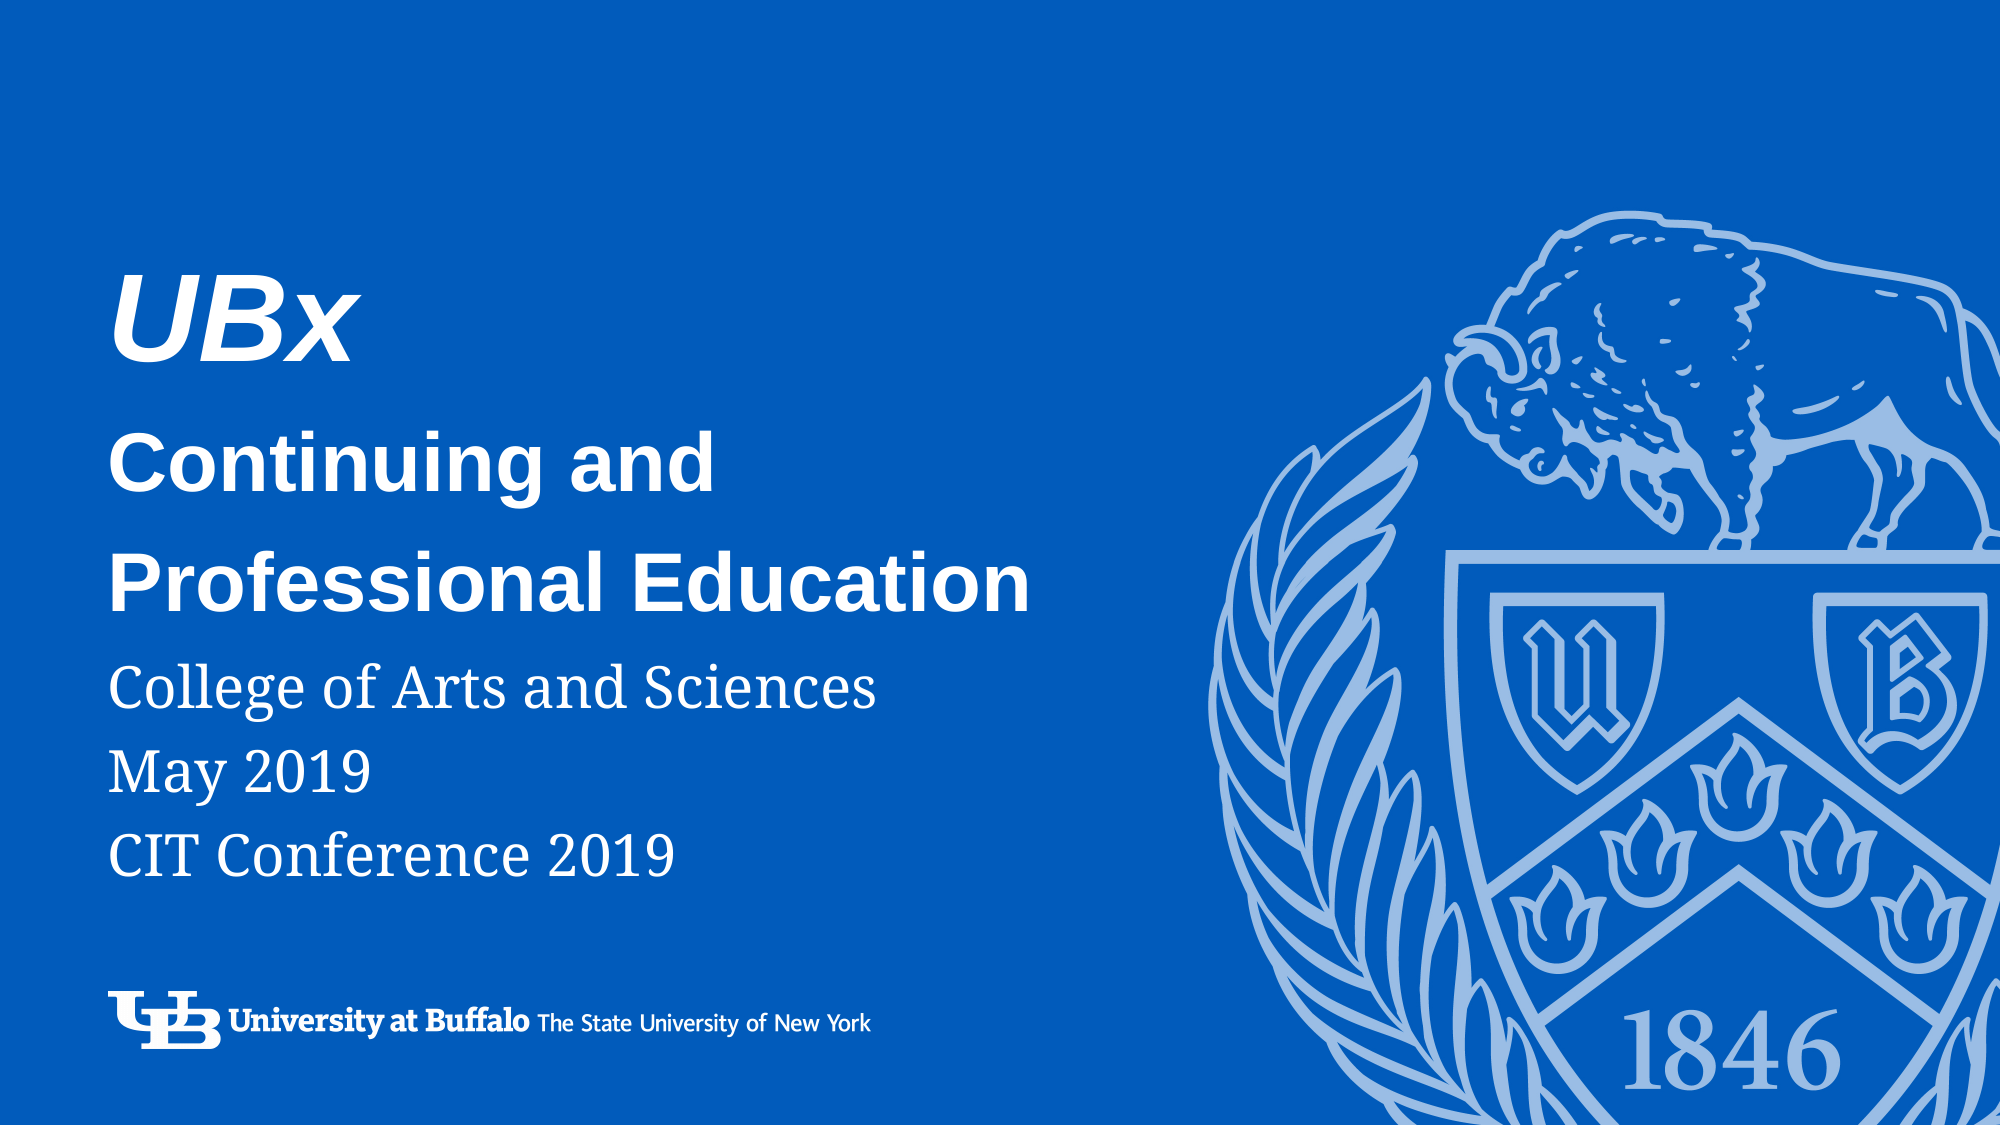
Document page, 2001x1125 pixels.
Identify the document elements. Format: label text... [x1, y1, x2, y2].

list College of Arts and Sciences May 2019 CIT Conference 2019 [108, 651, 1197, 922]
title UBx Continuing and Professional Education [108, 135, 1197, 636]
picture [0, 0, 2000, 1125]
